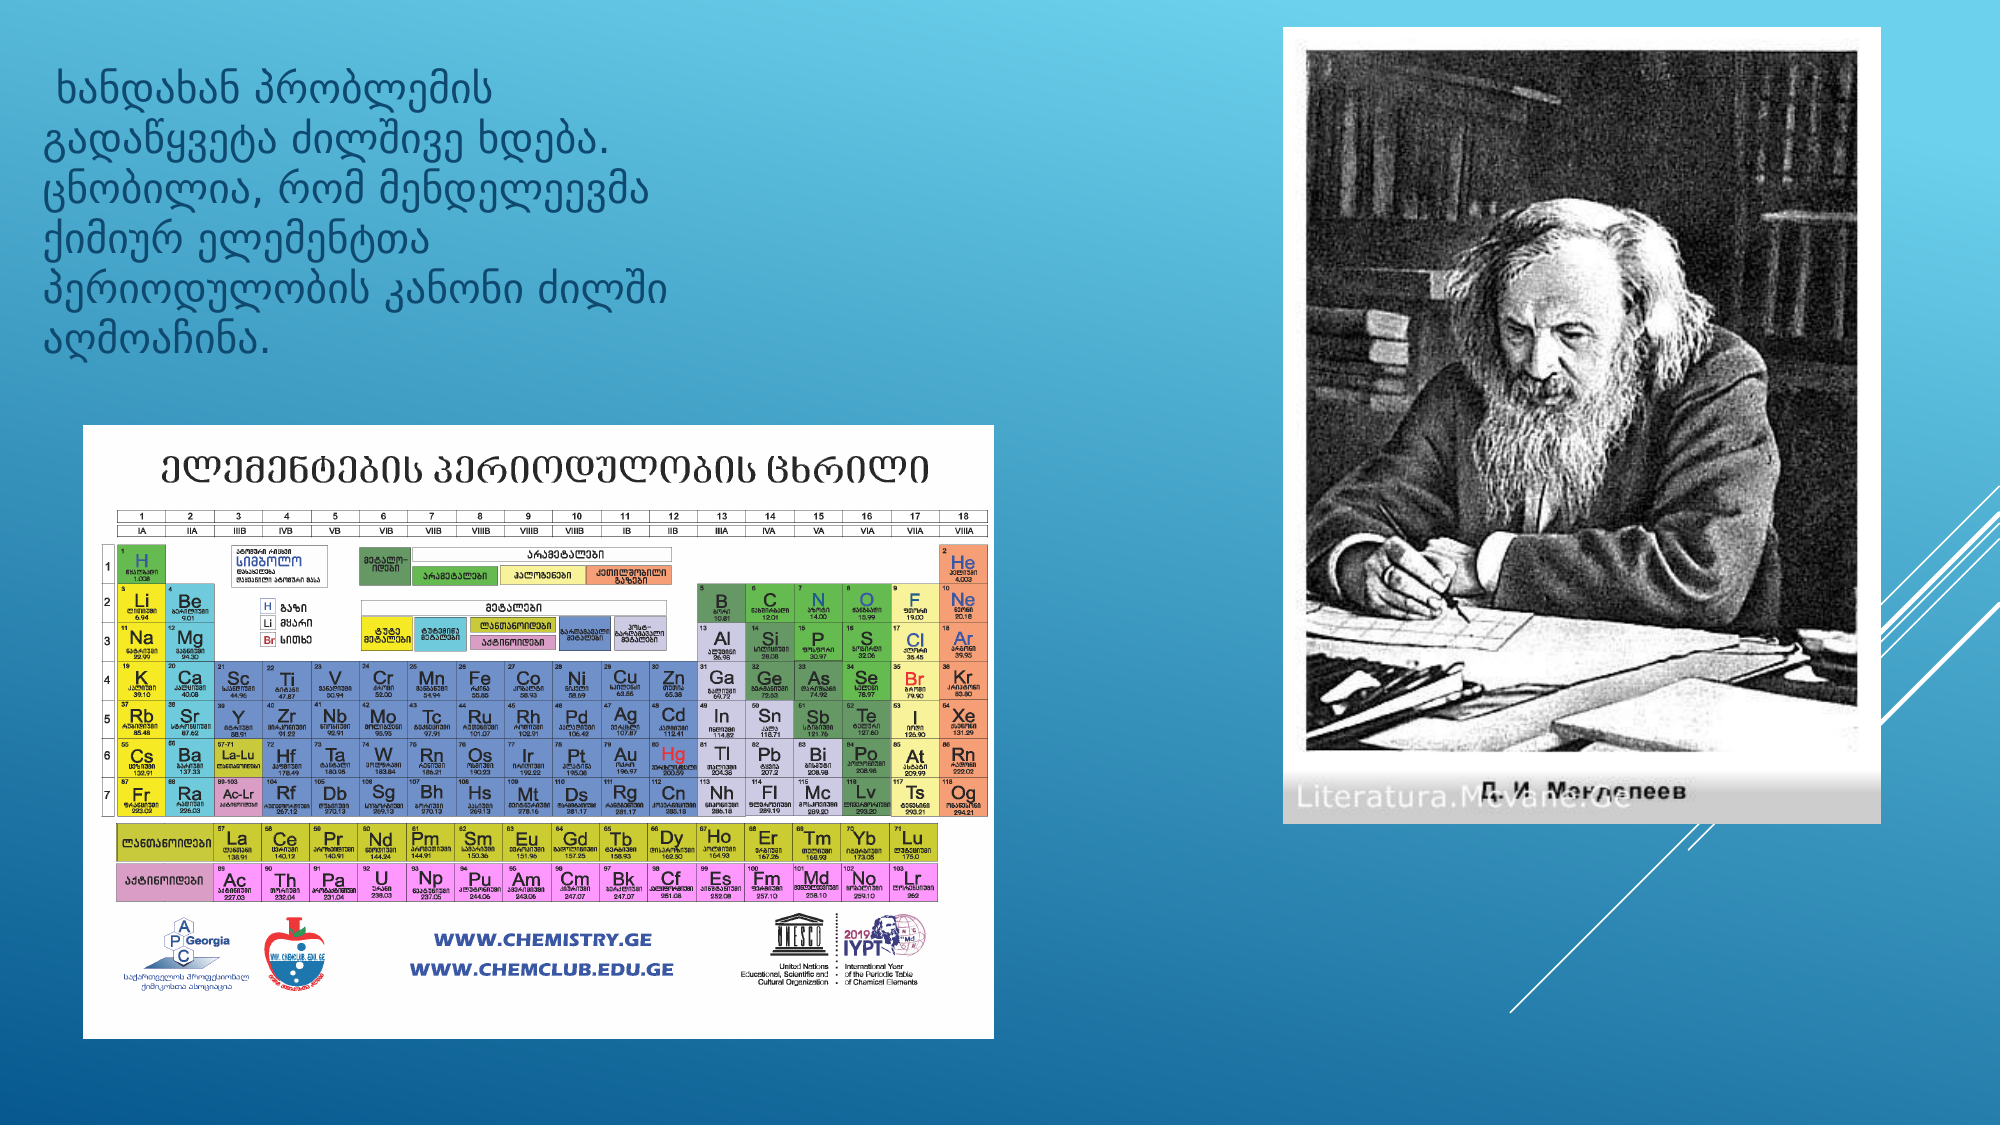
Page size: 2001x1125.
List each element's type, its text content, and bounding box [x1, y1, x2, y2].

picture [1283, 26, 1881, 825]
picture [83, 425, 994, 1040]
list ხანდახან პრობლემის გადაწყვეტა ძილშივე ხდება. ცნობილია, რომ მენდელეევმა ქიმიურ ელემენტთა პერიოდულობის კანონი ძილში აღმოაჩინა. [27, 0, 737, 424]
